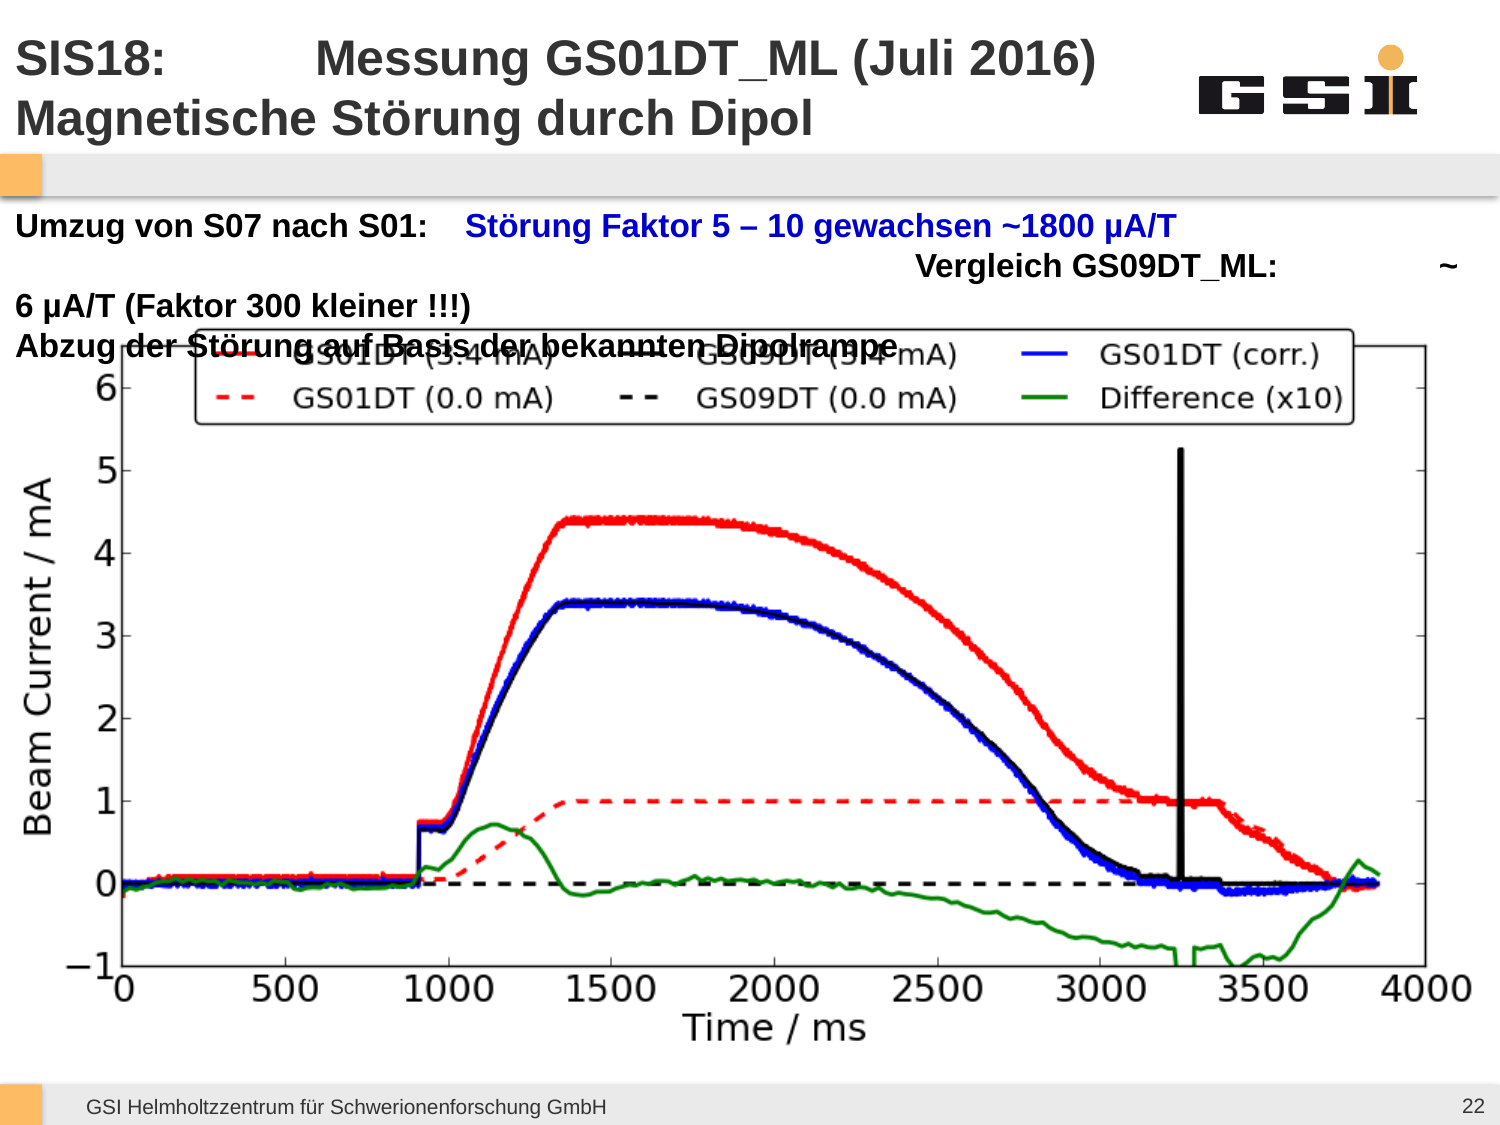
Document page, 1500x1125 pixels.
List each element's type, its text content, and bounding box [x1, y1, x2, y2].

slide_number 22 [1406, 1078, 1500, 1125]
text_box Umzug von S07 nach S01: Störung Faktor 5 – 10 gewachsen ~1800 µA/T Vergleich GS09DT_ML: ~ 6 µA/T (Faktor 300 kleiner !!!) Abzug der Störung auf Basis der bekannten Dipolrampe [0, 197, 1500, 319]
title SIS18: Messung GS01DT_ML (Juli 2016) Magnetische Störung durch Dipol [0, 0, 1500, 154]
picture [0, 320, 1500, 1071]
